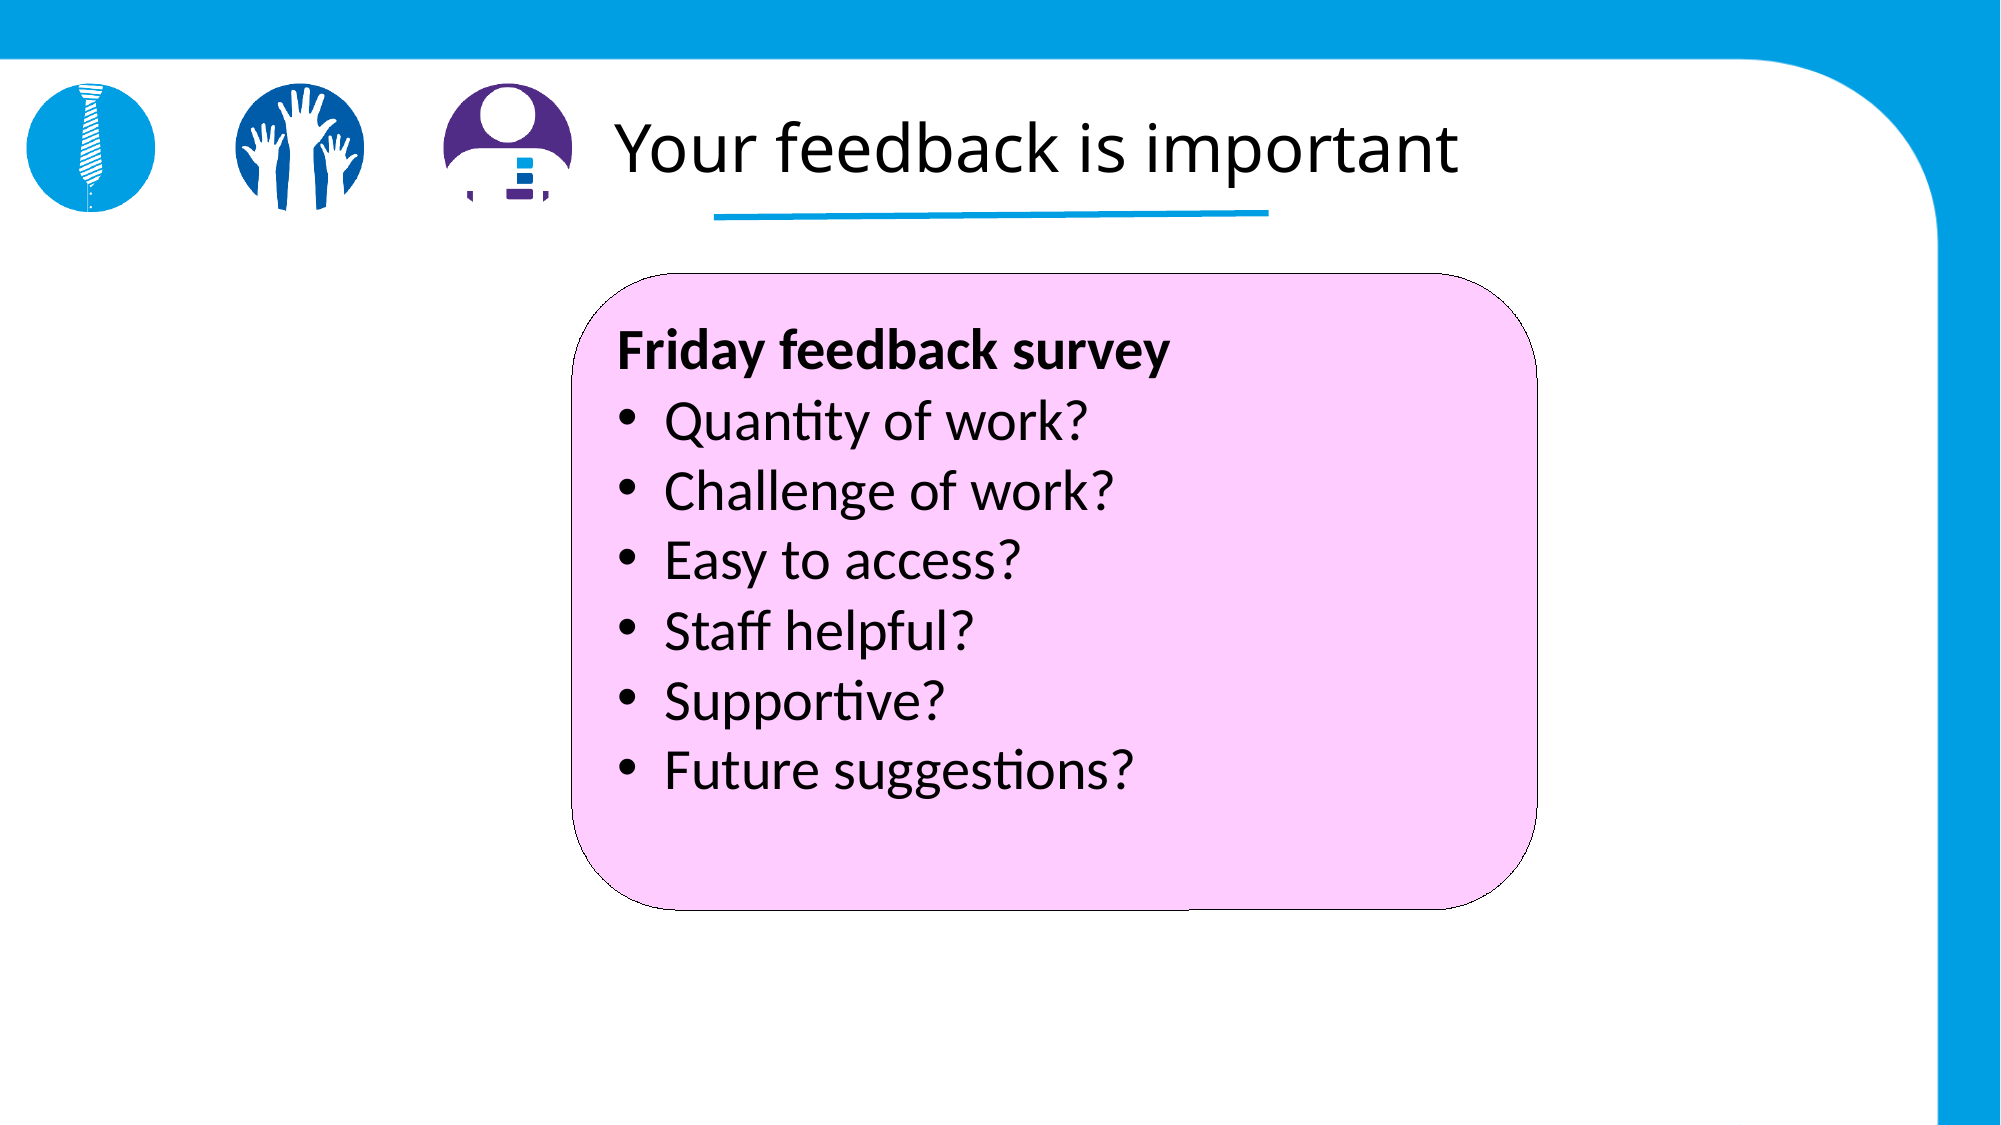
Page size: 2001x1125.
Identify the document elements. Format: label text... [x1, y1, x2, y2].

text_box Friday feedback survey Quantity of work? Challenge of work? Easy to access? Staff helpful? Supportive? Future suggestions? [571, 273, 1538, 911]
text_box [713, 213, 1269, 218]
picture [0, 59, 1938, 1125]
text_box Your feedback is important [576, 98, 1653, 194]
